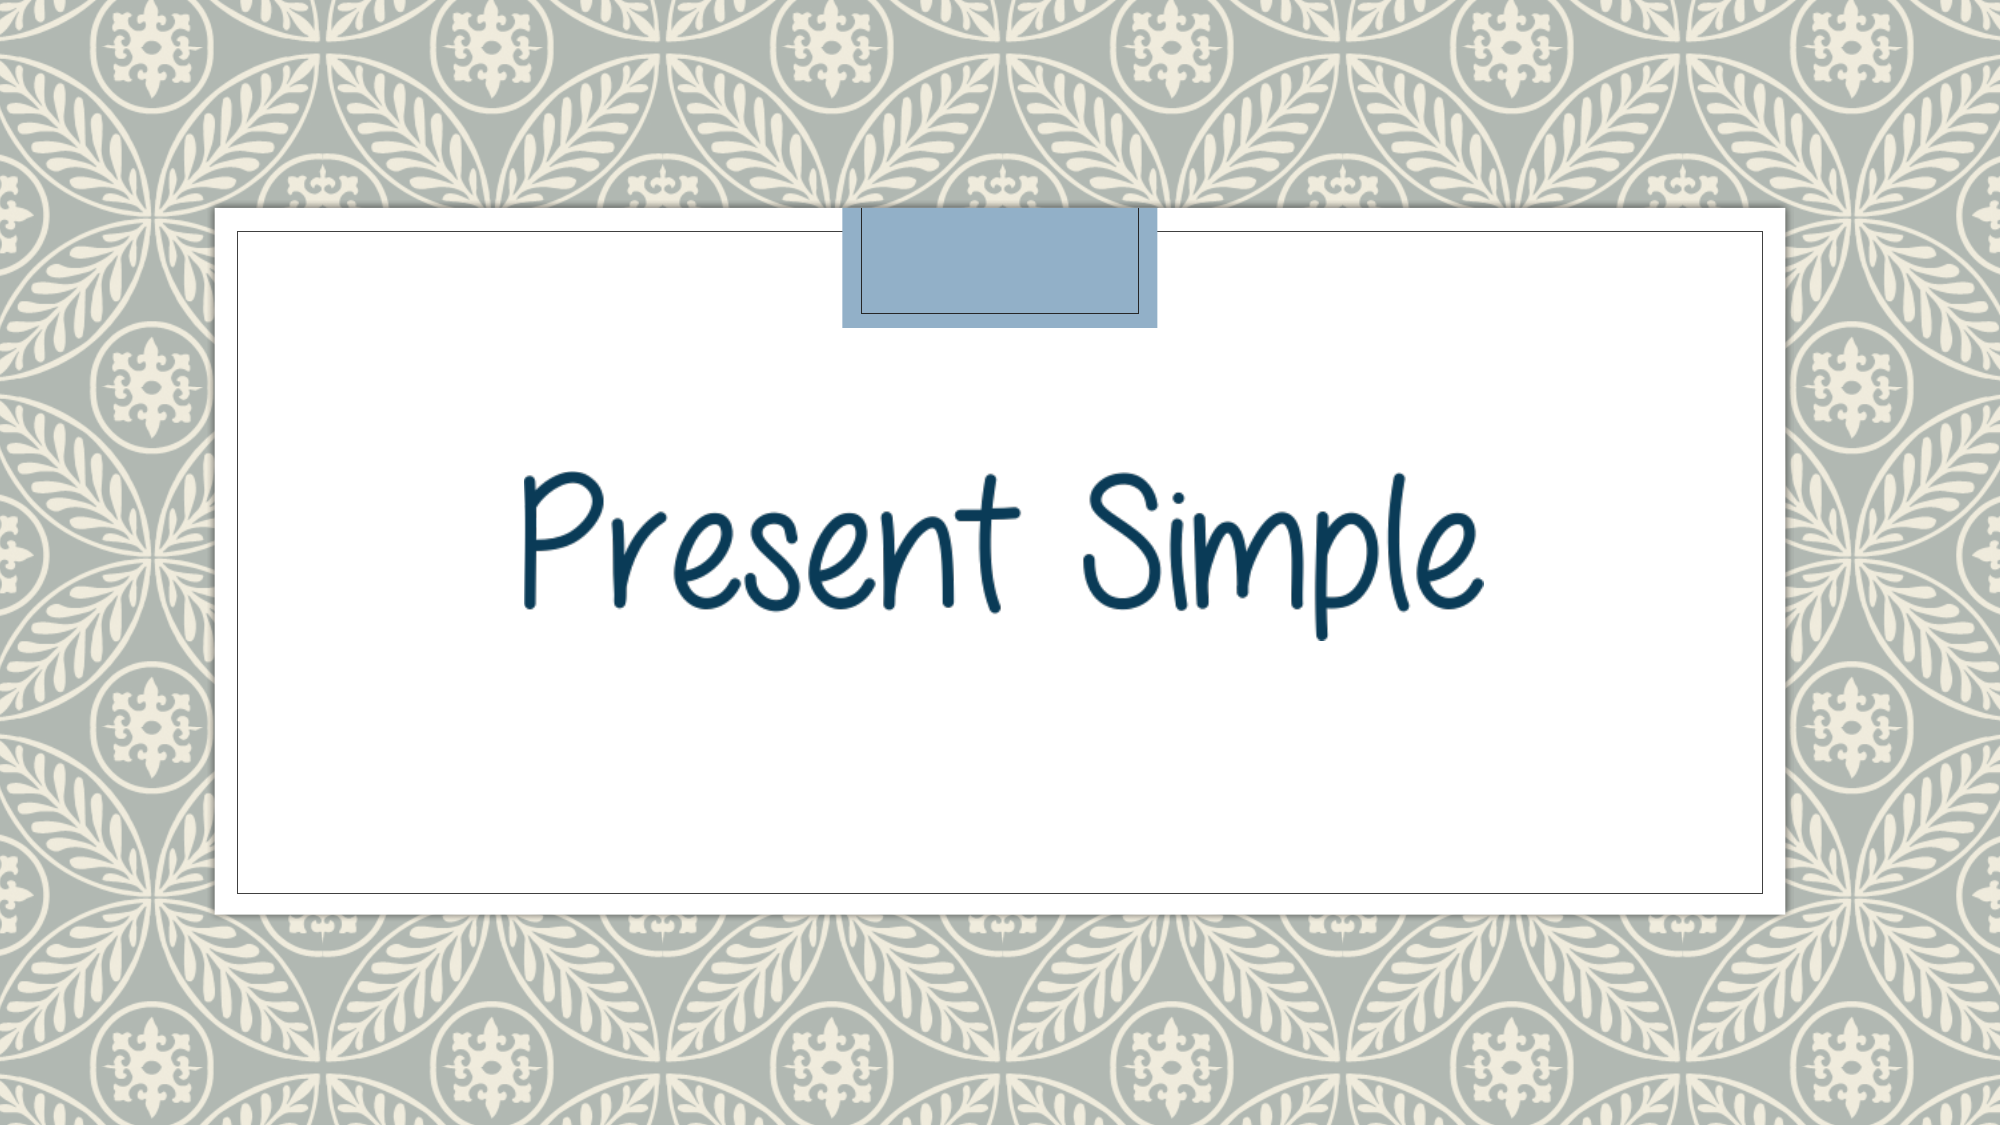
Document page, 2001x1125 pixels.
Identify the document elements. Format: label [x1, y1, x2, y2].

picture [524, 471, 1484, 641]
